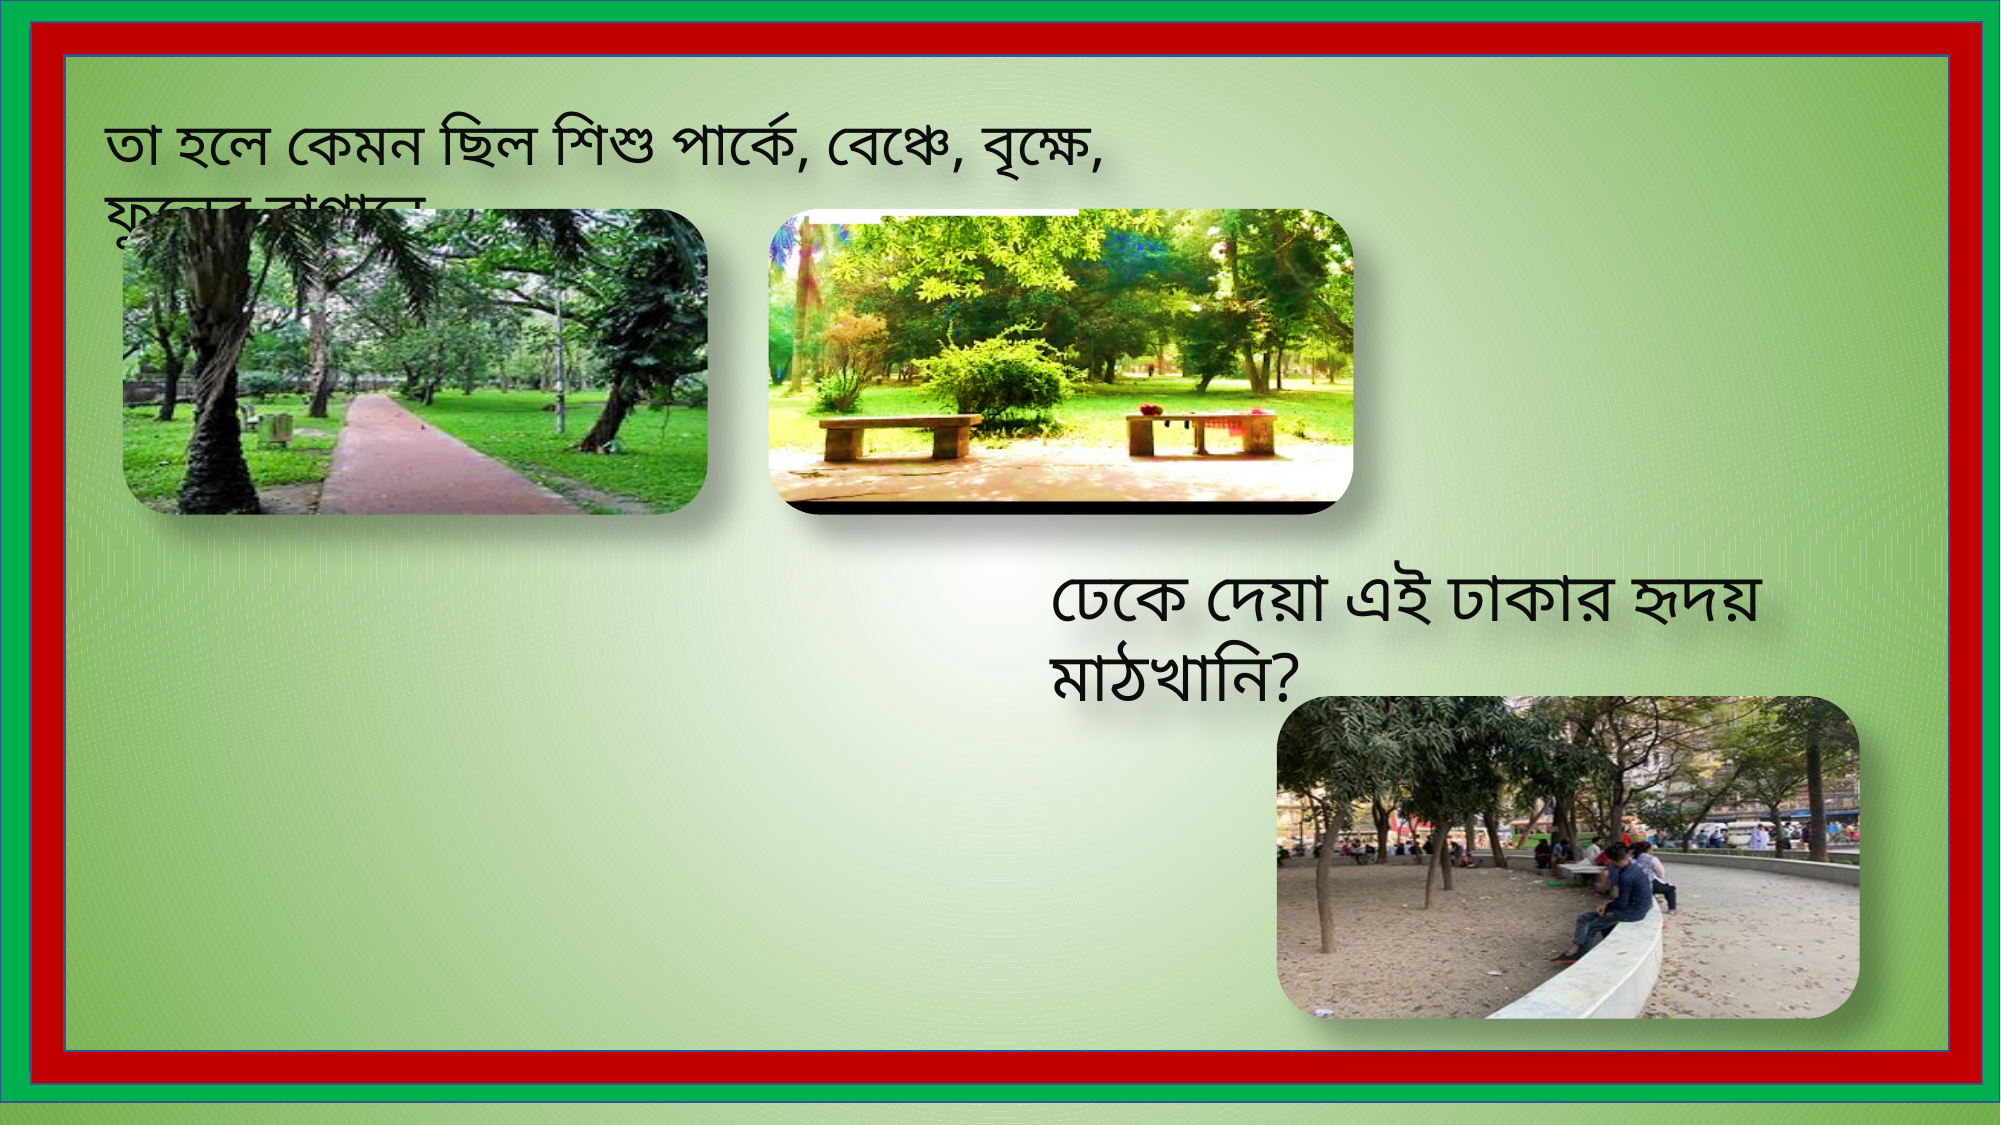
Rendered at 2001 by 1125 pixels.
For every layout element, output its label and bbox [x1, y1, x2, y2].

text_box [90, 99, 1878, 1019]
